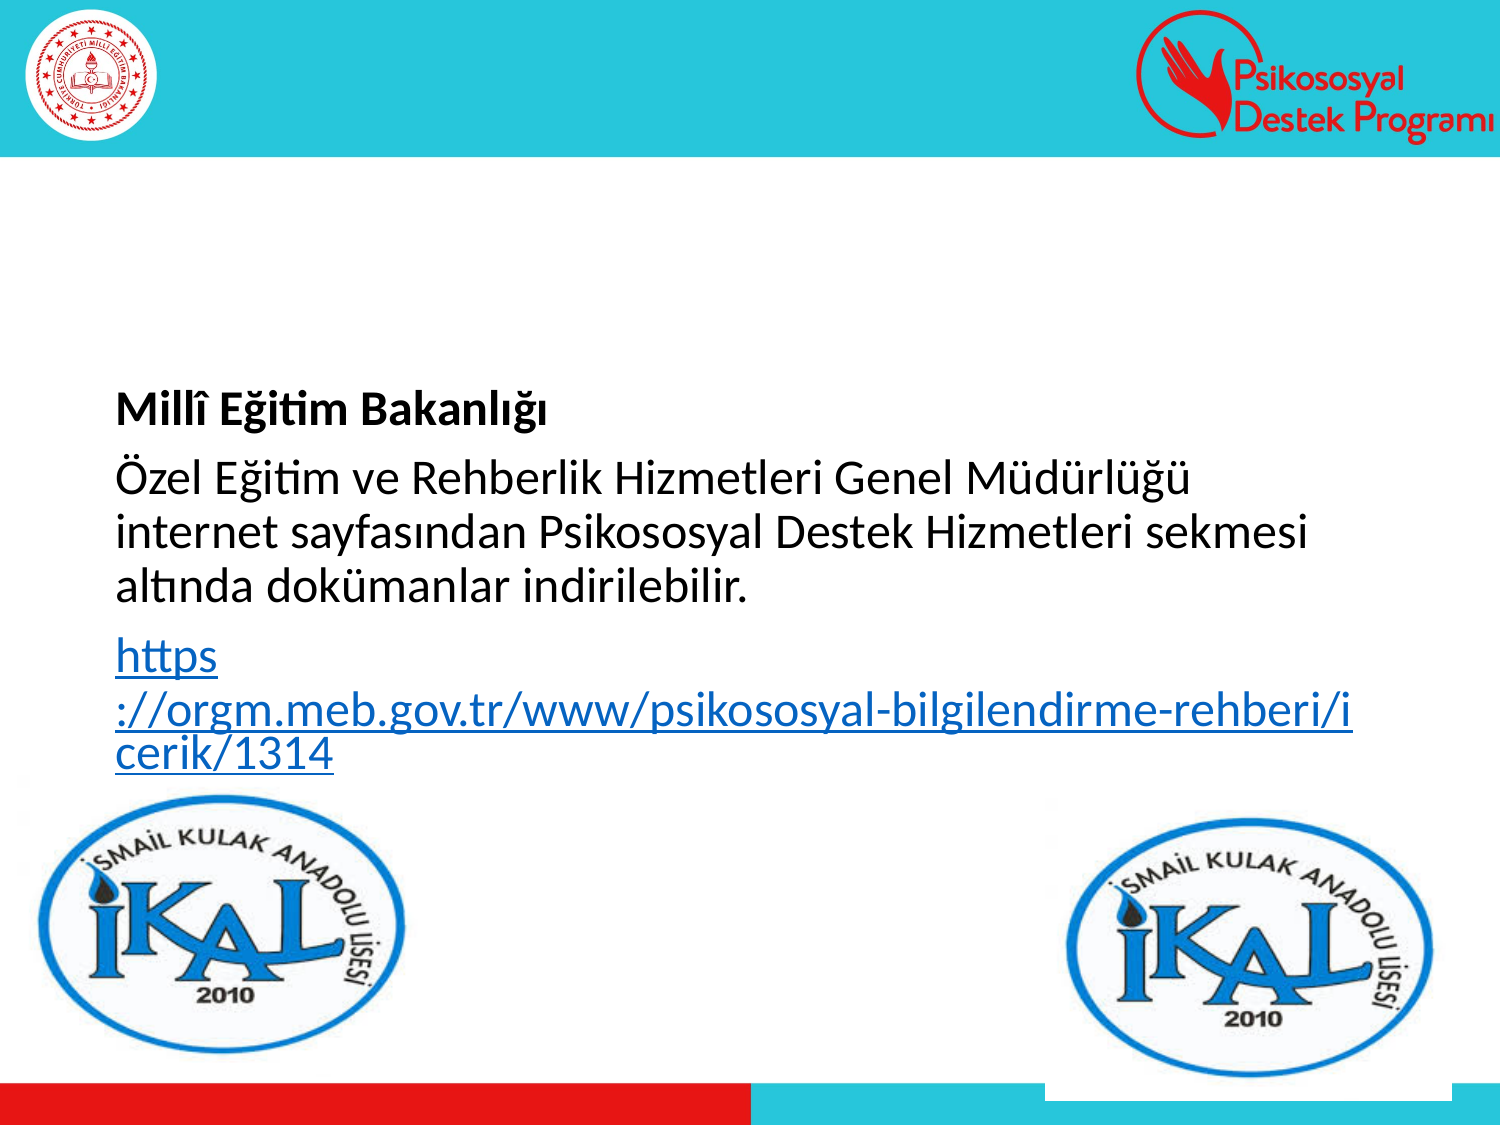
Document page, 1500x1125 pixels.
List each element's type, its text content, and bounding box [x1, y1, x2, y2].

list Millî Eğitim Bakanlığı Özel Eğitim ve Rehberlik Hizmetleri Genel Müdürlüğü internet sayfasından Psikososyal Destek Hizmetleri sekmesi altında dokümanlar indirilebilir. https://orgm.meb.gov.tr/www/psikososyal-bilgilendirme-rehberi/icerik/1314 [100, 243, 1376, 799]
picture [0, 0, 1500, 1125]
